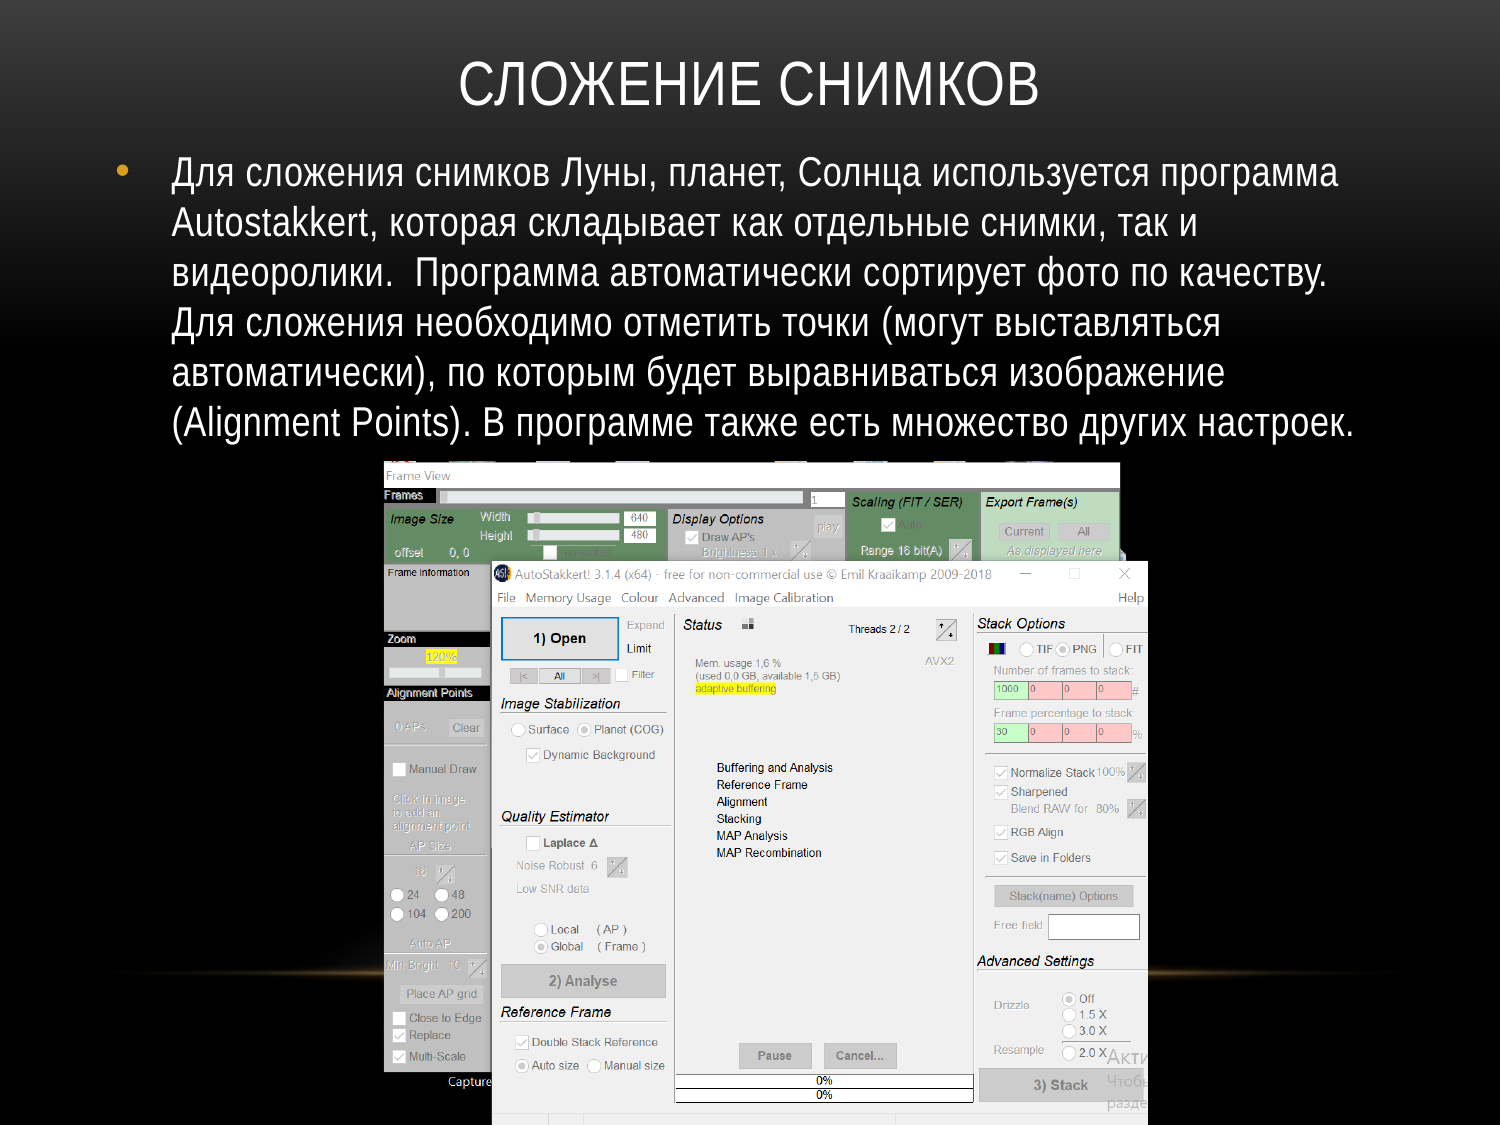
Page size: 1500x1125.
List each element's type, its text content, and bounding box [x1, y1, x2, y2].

list Для сложения снимков Луны, планет, Солнца используется программа Autostakkert, которая складывает как отдельные снимки, так и видеоролики. Программа автоматически сортирует фото по качеству. Для сложения необходимо отметить точки (могут выставляться автоматически), по которым будет выравниваться изображение (Alignment Points). В программе также есть множество других настроек. [100, 137, 1401, 1024]
picture [0, 0, 1500, 1125]
title Сложение снимков [100, 19, 1401, 126]
